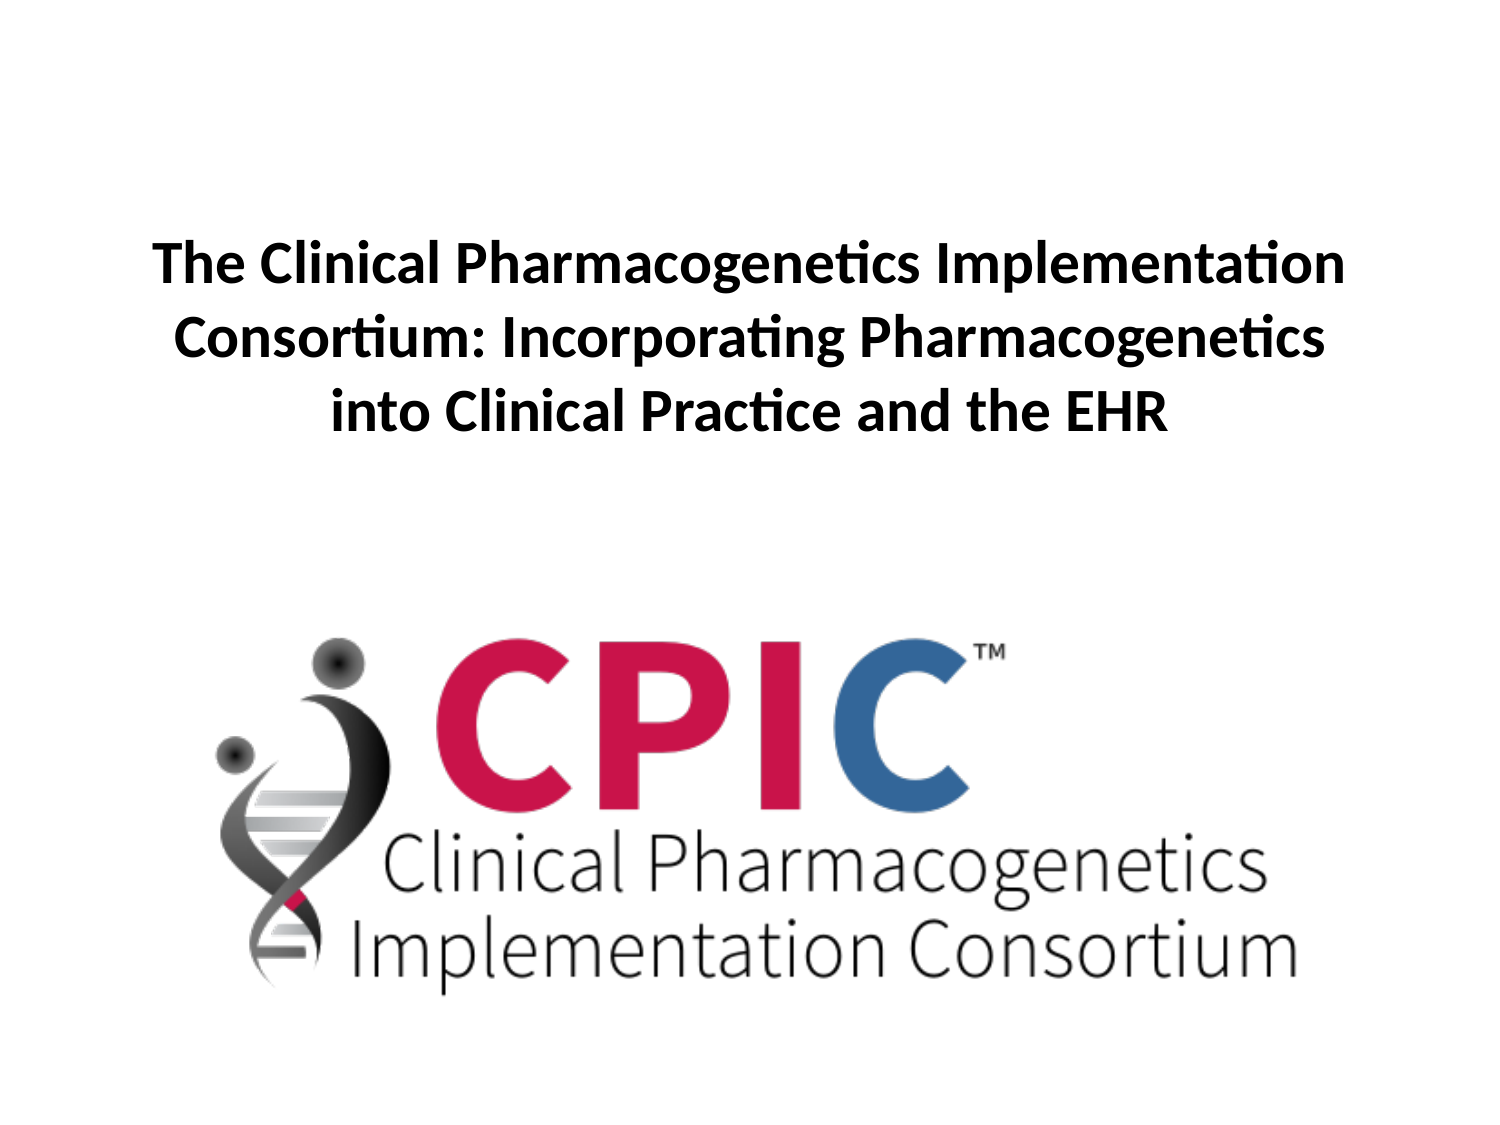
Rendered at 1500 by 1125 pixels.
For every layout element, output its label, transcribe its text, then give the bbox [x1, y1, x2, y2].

picture [212, 635, 1301, 999]
title The Clinical Pharmacogenetics Implementation Consortium: Incorporating Pharmacogenetics into Clinical Practice and the EHR [112, 212, 1388, 454]
